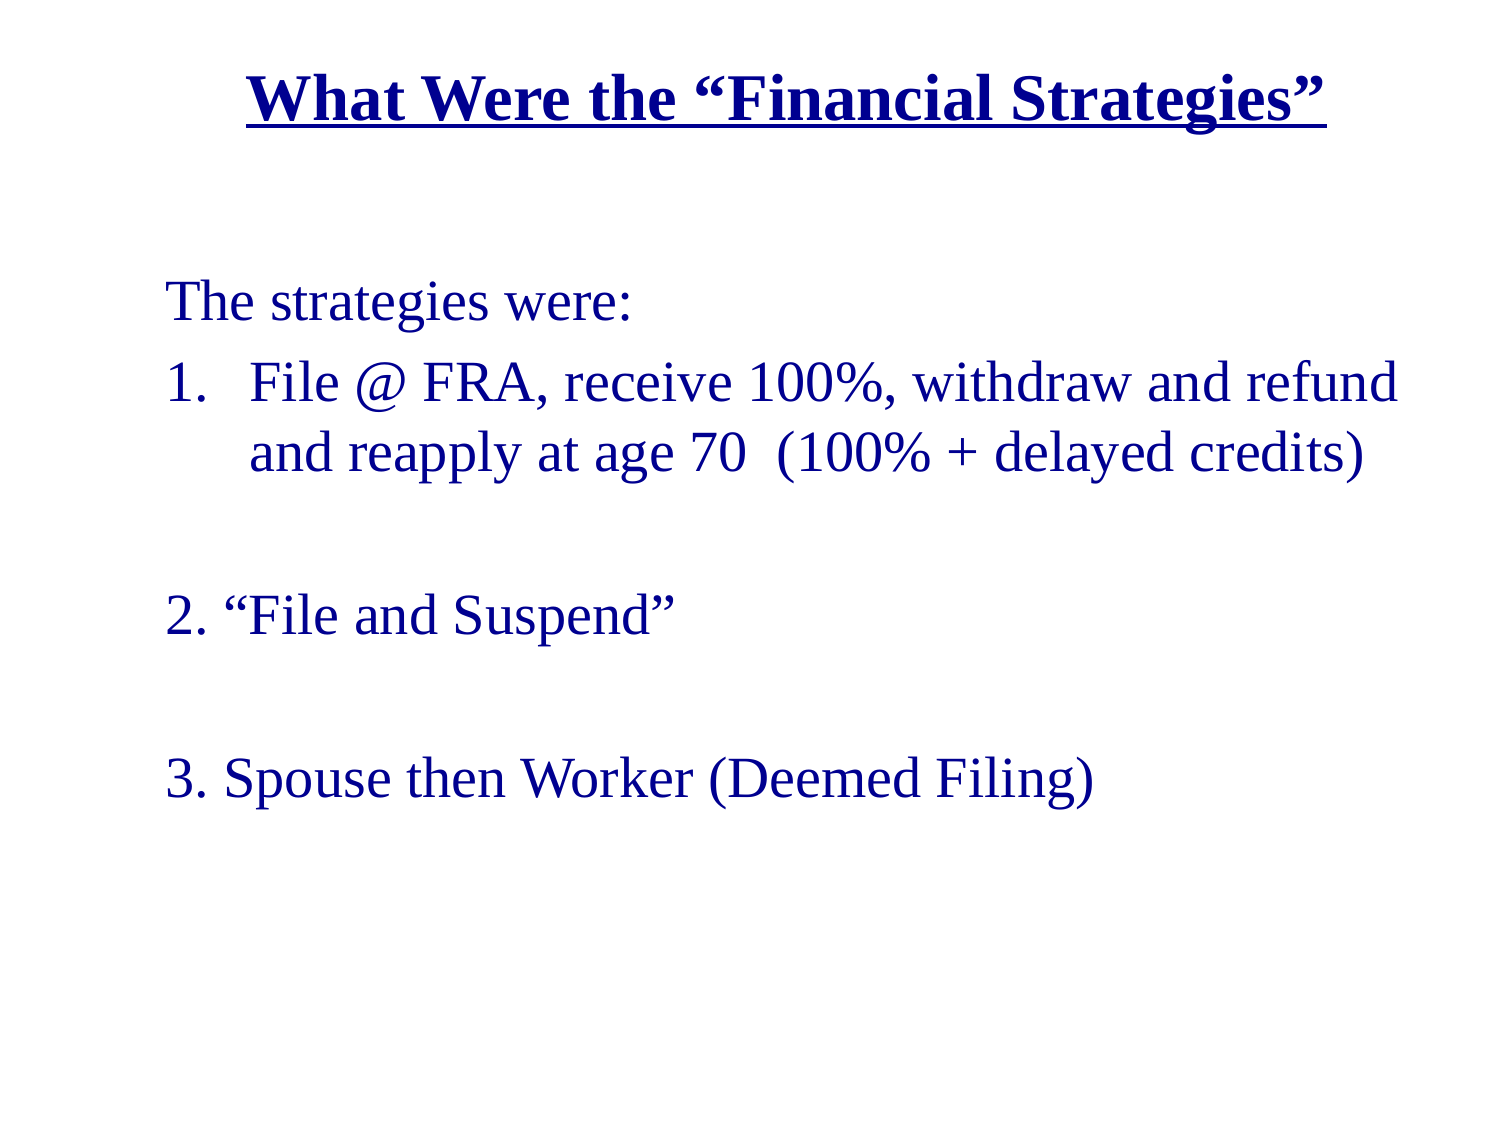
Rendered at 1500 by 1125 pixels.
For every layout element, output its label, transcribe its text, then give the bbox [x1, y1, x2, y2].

title What Were the “Financial Strategies” [149, 0, 1425, 188]
list The strategies were: File @ FRA, receive 100%, withdraw and refund and reapply at age 70 (100% + delayed credits) 2. “File and Suspend” 3. Spouse then Worker (Deemed Filing) [150, 162, 1428, 1050]
